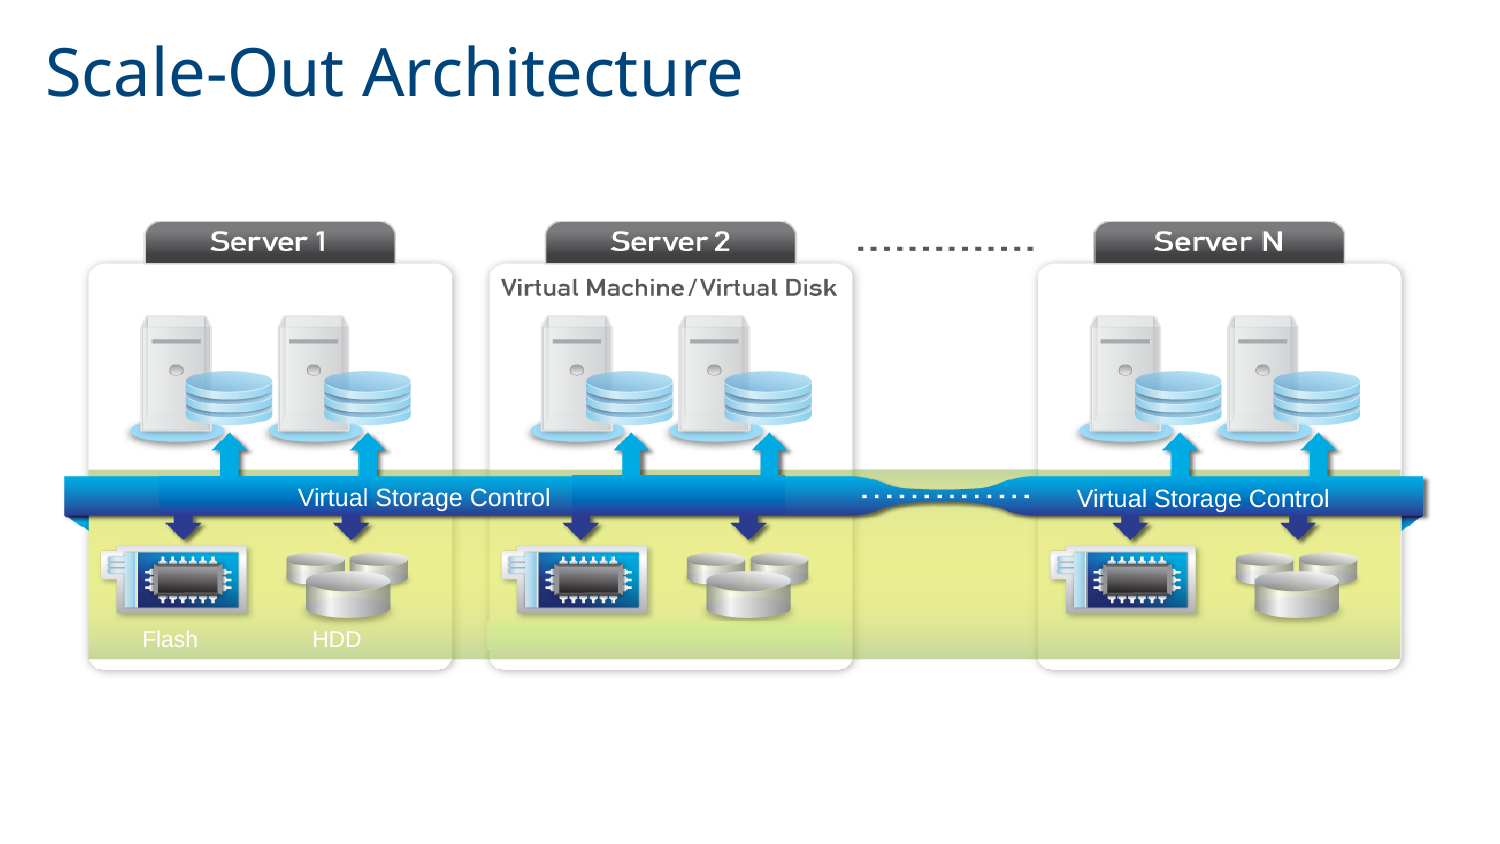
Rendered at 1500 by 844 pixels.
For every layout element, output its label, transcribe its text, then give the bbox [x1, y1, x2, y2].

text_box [44, 212, 1440, 689]
title Scale-Out Architecture [44, 0, 1500, 150]
